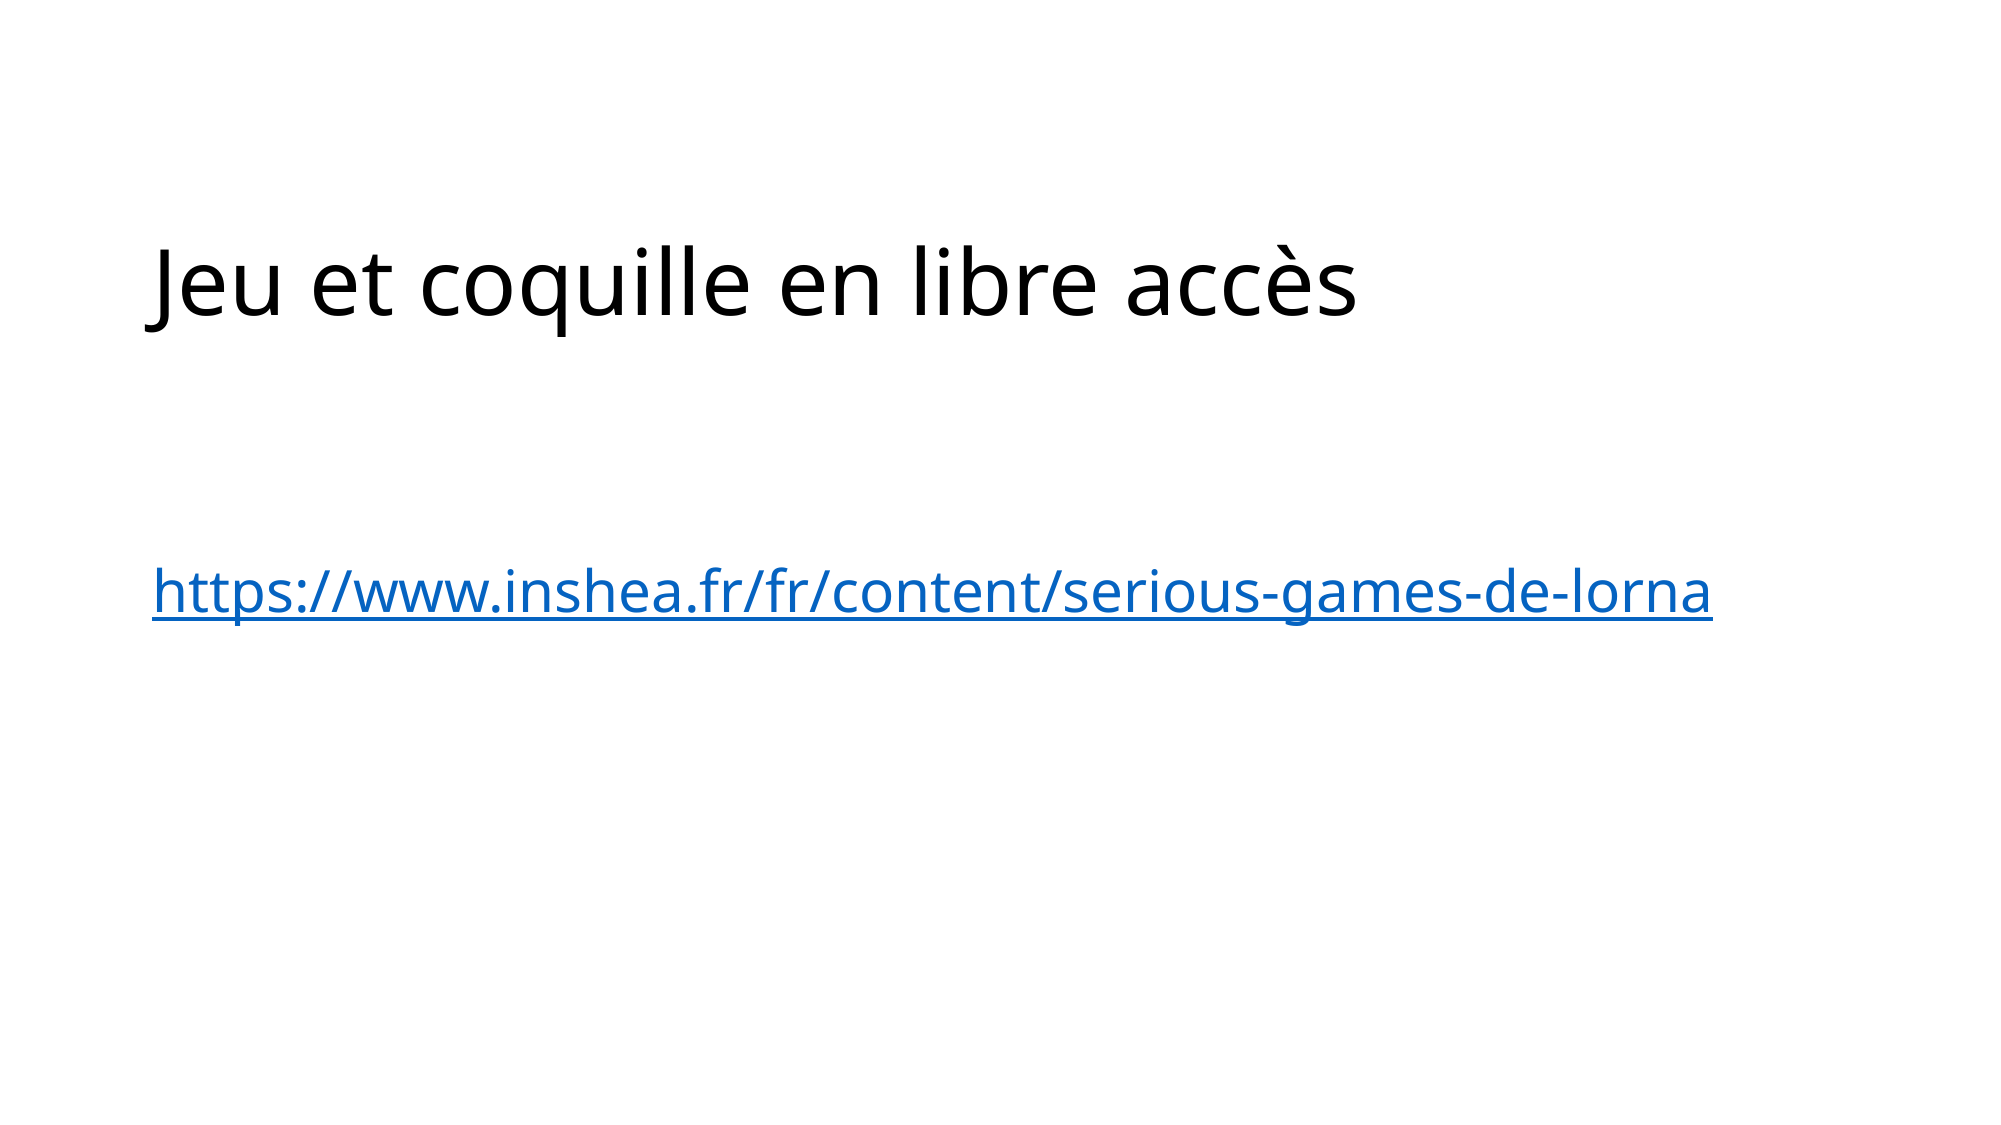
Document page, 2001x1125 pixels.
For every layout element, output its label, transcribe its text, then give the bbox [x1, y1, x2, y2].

list https://www.inshea.fr/fr/content/serious-games-de-lorna [137, 547, 1909, 822]
title Jeu et coquille en libre accès [137, 177, 1863, 395]
